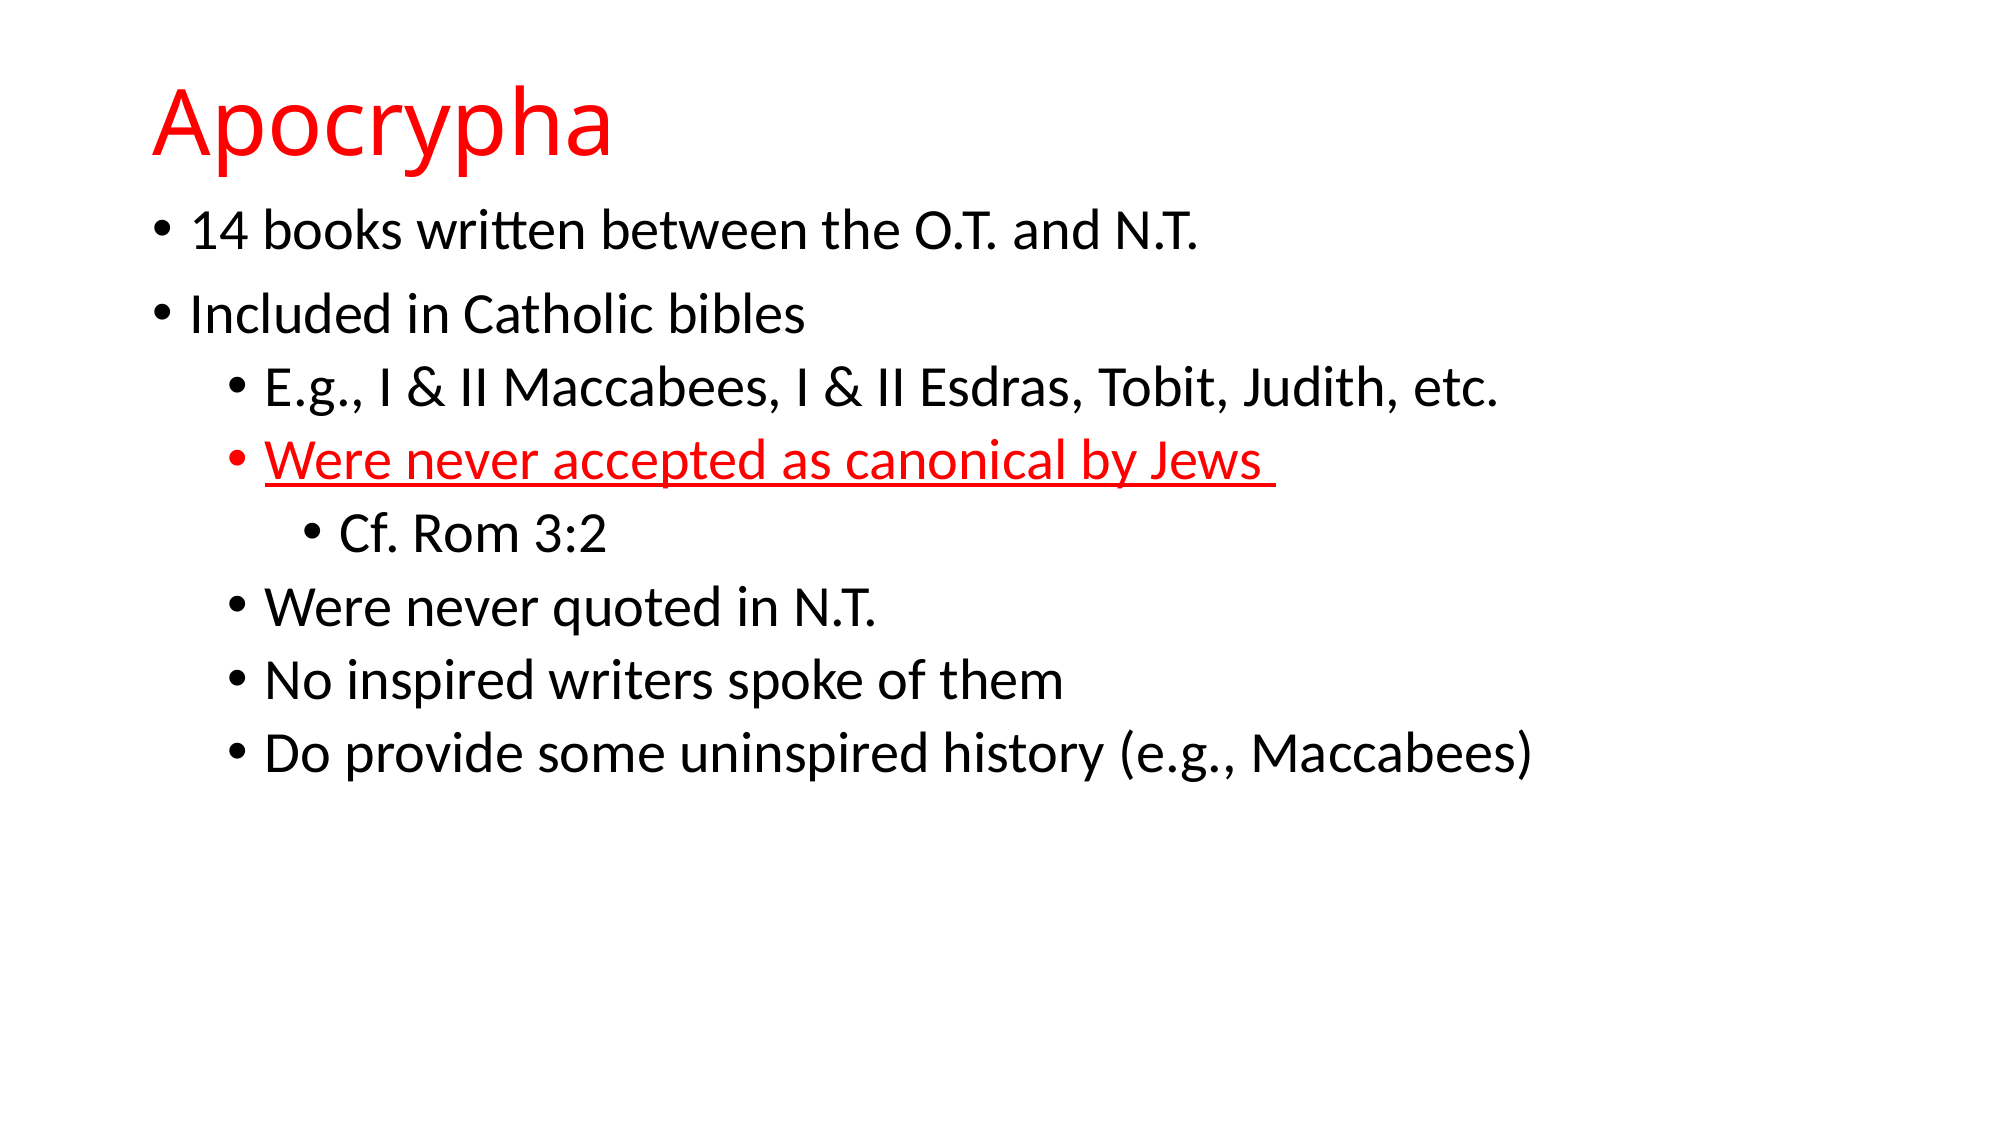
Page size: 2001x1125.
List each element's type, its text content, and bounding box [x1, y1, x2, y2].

list 14 books written between the O.T. and N.T. Included in Catholic bibles E.g., I & II Maccabees, I & II Esdras, Tobit, Judith, etc. Were never accepted as canonical by Jews Cf. Rom 3:2 Were never quoted in N.T. No inspired writers spoke of them Do provide some uninspired history (e.g., Maccabees) [137, 191, 1863, 1014]
title Apocrypha [137, 59, 1863, 191]
